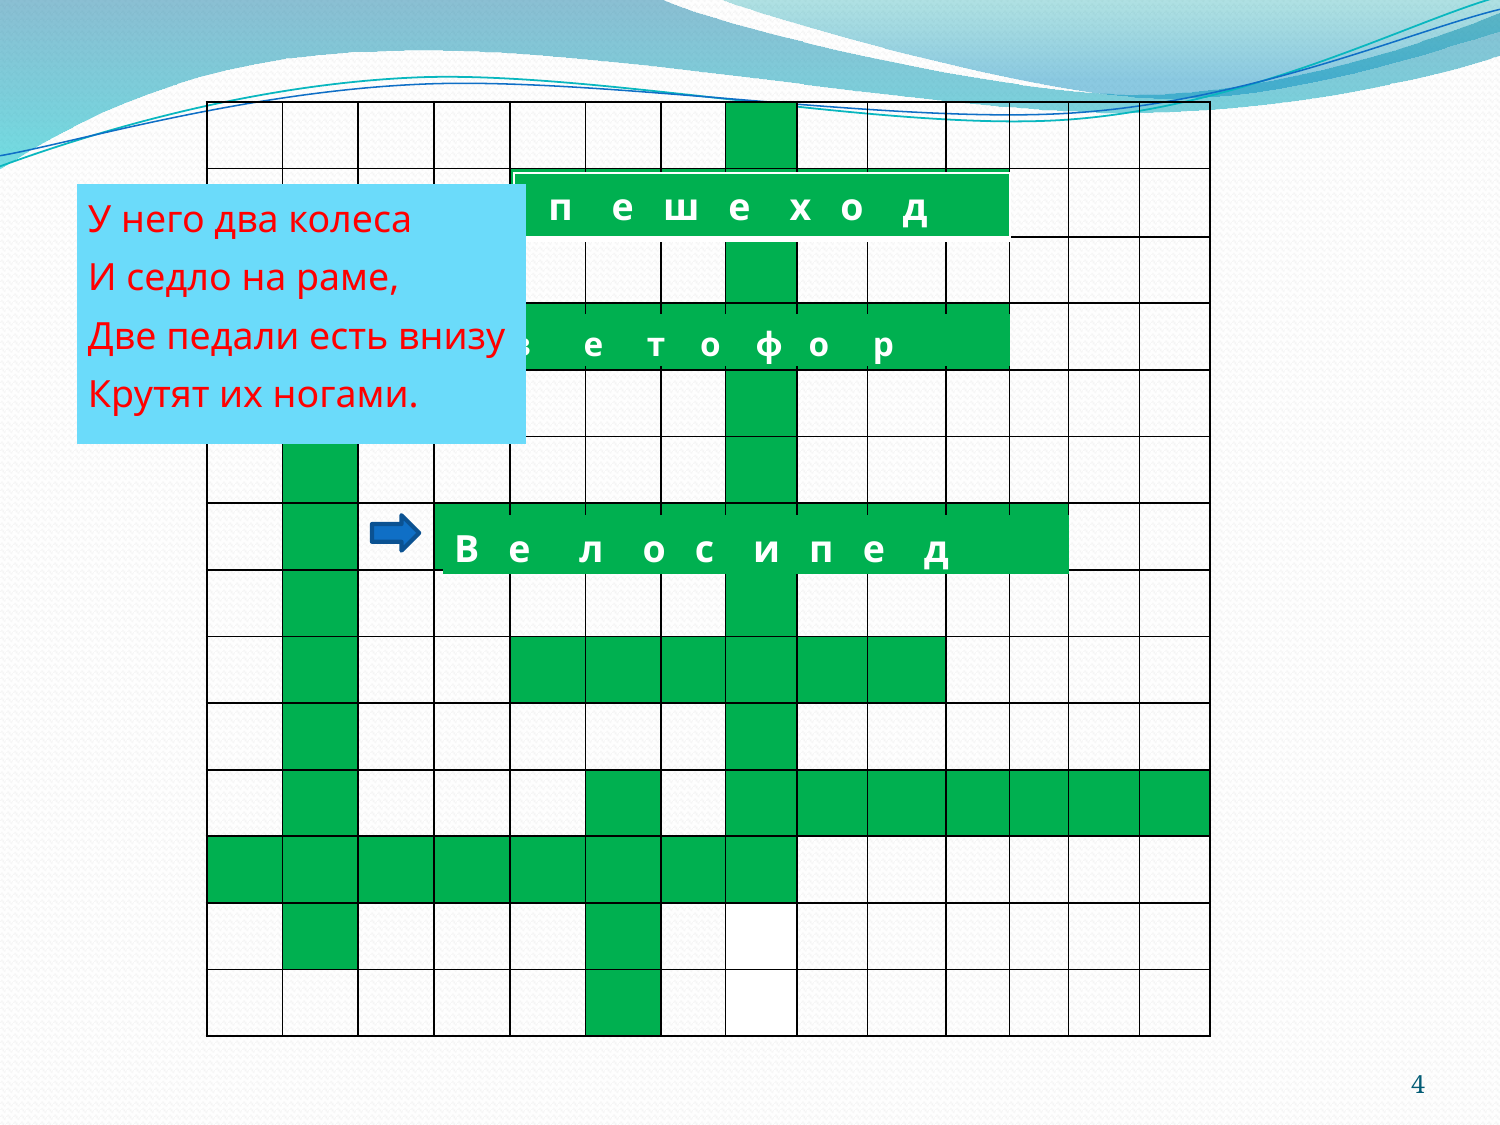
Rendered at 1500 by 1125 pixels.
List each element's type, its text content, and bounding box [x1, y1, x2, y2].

table_cell [868, 242, 945, 302]
table_cell [283, 504, 357, 569]
table_cell [798, 970, 867, 1035]
table_cell [511, 437, 585, 502]
table_header [435, 103, 509, 168]
table_cell [1010, 704, 1068, 769]
table_header [662, 103, 725, 168]
table_cell [662, 574, 725, 636]
table_cell [868, 437, 945, 502]
table_cell [1069, 704, 1139, 769]
table_cell [947, 637, 1009, 702]
table_cell [1069, 571, 1139, 636]
table_cell [798, 574, 867, 636]
table_cell [662, 837, 725, 902]
table_cell [359, 771, 433, 835]
table_header [1010, 103, 1068, 168]
table_header [798, 103, 867, 168]
table_cell [1010, 970, 1068, 1035]
table_cell [283, 837, 357, 902]
table_cell [947, 771, 1009, 835]
table_cell [868, 574, 945, 636]
table_cell [726, 771, 796, 835]
table_cell [586, 771, 660, 835]
table_cell [947, 574, 1009, 636]
table_cell [1069, 504, 1139, 569]
table_cell [511, 704, 585, 769]
table_cell [726, 242, 796, 302]
table_cell [511, 970, 585, 1035]
table_cell [662, 904, 725, 969]
table_cell [798, 637, 867, 702]
table_cell [1140, 970, 1209, 1035]
table_cell [947, 904, 1009, 969]
table_cell [586, 837, 660, 902]
table_cell [1140, 304, 1209, 369]
table_cell [1140, 704, 1209, 769]
table_cell [586, 504, 660, 515]
table_cell [435, 444, 509, 502]
table_cell [526, 304, 585, 314]
table_cell [947, 371, 1009, 436]
table_cell [359, 571, 433, 636]
table_cell [1010, 304, 1068, 369]
table_cell [511, 771, 585, 835]
table_cell [798, 504, 867, 515]
table_cell [208, 904, 282, 969]
table_cell [726, 904, 796, 969]
table_cell [283, 704, 357, 769]
table_cell [1140, 771, 1209, 835]
table_header [511, 103, 585, 168]
table_cell [662, 771, 725, 835]
table_cell [662, 504, 725, 515]
table_cell [586, 242, 660, 302]
table_cell [586, 574, 660, 636]
table_cell [868, 904, 945, 969]
table_cell [1140, 238, 1209, 302]
table_cell [726, 704, 796, 769]
table_cell [208, 637, 282, 702]
text_box [369, 513, 422, 553]
table_cell [662, 437, 725, 502]
table_cell [1010, 771, 1068, 835]
table_cell [1010, 437, 1068, 502]
table_cell [798, 837, 867, 902]
table_cell [947, 504, 1009, 515]
table_header [283, 103, 357, 168]
table_cell [359, 169, 433, 184]
table_cell [283, 637, 357, 702]
table_cell [1069, 169, 1139, 236]
table_cell [435, 837, 509, 902]
table_cell [435, 169, 509, 184]
table_cell [208, 704, 282, 769]
table_cell [283, 904, 357, 969]
table_cell [586, 704, 660, 769]
table_cell [1140, 169, 1209, 236]
table_cell [868, 504, 945, 515]
table_header [947, 103, 1009, 168]
table_cell [798, 437, 867, 502]
table_cell [726, 504, 796, 515]
table_cell [511, 504, 585, 515]
table_cell [1069, 304, 1139, 369]
table_cell [1140, 437, 1209, 502]
table_cell [359, 704, 433, 769]
table_cell [208, 444, 282, 502]
table_cell [662, 970, 725, 1035]
table_cell [1140, 371, 1209, 436]
table_cell [435, 637, 509, 702]
table_cell [947, 304, 1009, 314]
table_header [359, 103, 433, 168]
table_cell [798, 371, 867, 436]
table_cell [726, 837, 796, 902]
table_cell [435, 771, 509, 835]
table_cell [1140, 837, 1209, 902]
table_cell [868, 704, 945, 769]
table_cell [1140, 904, 1209, 969]
table_cell [511, 637, 585, 702]
table_cell [947, 704, 1009, 769]
table_cell [1010, 837, 1068, 902]
table_cell [726, 637, 796, 702]
table_cell [1140, 637, 1209, 702]
table_cell [526, 371, 585, 436]
table_cell [662, 304, 725, 314]
table_cell [947, 970, 1009, 1035]
table_cell [208, 169, 282, 184]
table_cell [511, 574, 585, 636]
table_cell [359, 637, 433, 702]
table_cell [662, 242, 725, 302]
table_cell [868, 304, 945, 314]
table_cell [283, 169, 357, 184]
table_cell [947, 242, 1009, 302]
table_cell [208, 837, 282, 902]
table_cell [1069, 904, 1139, 969]
table_cell [435, 904, 509, 969]
table_cell [1010, 904, 1068, 969]
table_cell [1010, 169, 1068, 236]
table_cell [435, 571, 509, 636]
table_cell [586, 304, 660, 314]
table_header [208, 103, 282, 168]
table_cell [1010, 371, 1068, 436]
table_cell [662, 371, 725, 436]
table_cell [511, 904, 585, 969]
table_cell [526, 242, 585, 302]
table_cell [208, 504, 282, 569]
table_cell [798, 771, 867, 835]
table_cell [1010, 637, 1068, 702]
table_cell [1069, 437, 1139, 502]
table_header [868, 103, 945, 168]
table_cell [1069, 837, 1139, 902]
table_header п е ш е х о д [515, 174, 1009, 236]
table_header [586, 103, 660, 168]
table_cell [359, 904, 433, 969]
table_cell [798, 704, 867, 769]
table_cell [798, 904, 867, 969]
table_cell [868, 371, 945, 436]
table_header [726, 103, 796, 168]
table_cell [1069, 371, 1139, 436]
table_cell [283, 444, 357, 502]
table_cell [1069, 970, 1139, 1035]
table_cell [586, 970, 660, 1035]
table_cell [726, 574, 796, 636]
table_cell [359, 444, 433, 502]
table_cell [435, 704, 509, 769]
table_cell [359, 504, 433, 569]
table_cell [208, 771, 282, 835]
table_cell [511, 837, 585, 902]
table_cell [208, 970, 282, 1035]
table_cell [726, 371, 796, 436]
table_cell [798, 242, 867, 302]
table_cell [511, 169, 585, 184]
table_cell [283, 970, 357, 1035]
table_header В е л о с и п е д [443, 515, 1069, 574]
table_cell [1069, 238, 1139, 302]
table_cell [283, 571, 357, 636]
table_header У него два колеса И седло на раме, Две педали есть внизу Крутят их ногами. [77, 184, 526, 444]
table_cell [662, 704, 725, 769]
table_header С в е т о ф о р [526, 314, 1010, 366]
table_cell [359, 970, 433, 1035]
table_cell [726, 304, 796, 314]
table_cell [586, 371, 660, 436]
table_cell [947, 437, 1009, 502]
table_cell [868, 970, 945, 1035]
table_cell [947, 837, 1009, 902]
table_cell [359, 837, 433, 902]
table_header [1069, 103, 1139, 168]
table_cell [868, 837, 945, 902]
table_cell [726, 437, 796, 502]
table_cell [868, 637, 945, 702]
table_cell [868, 771, 945, 835]
table_cell [1010, 504, 1068, 515]
table_cell [662, 637, 725, 702]
table_cell [1069, 637, 1139, 702]
table_cell [586, 637, 660, 702]
table_cell [1140, 571, 1209, 636]
table_cell [586, 904, 660, 969]
table_header [1140, 103, 1209, 168]
table_cell [283, 771, 357, 835]
table_cell [1010, 574, 1068, 636]
table_cell [726, 970, 796, 1035]
table_cell [435, 970, 509, 1035]
table_cell [435, 504, 509, 569]
table_cell [1069, 771, 1139, 835]
table_cell [586, 437, 660, 502]
table_cell [1140, 504, 1209, 569]
table_cell [1010, 238, 1068, 302]
slide_number 4 [1299, 1042, 1425, 1103]
table_cell [798, 304, 867, 314]
table_cell [208, 571, 282, 636]
